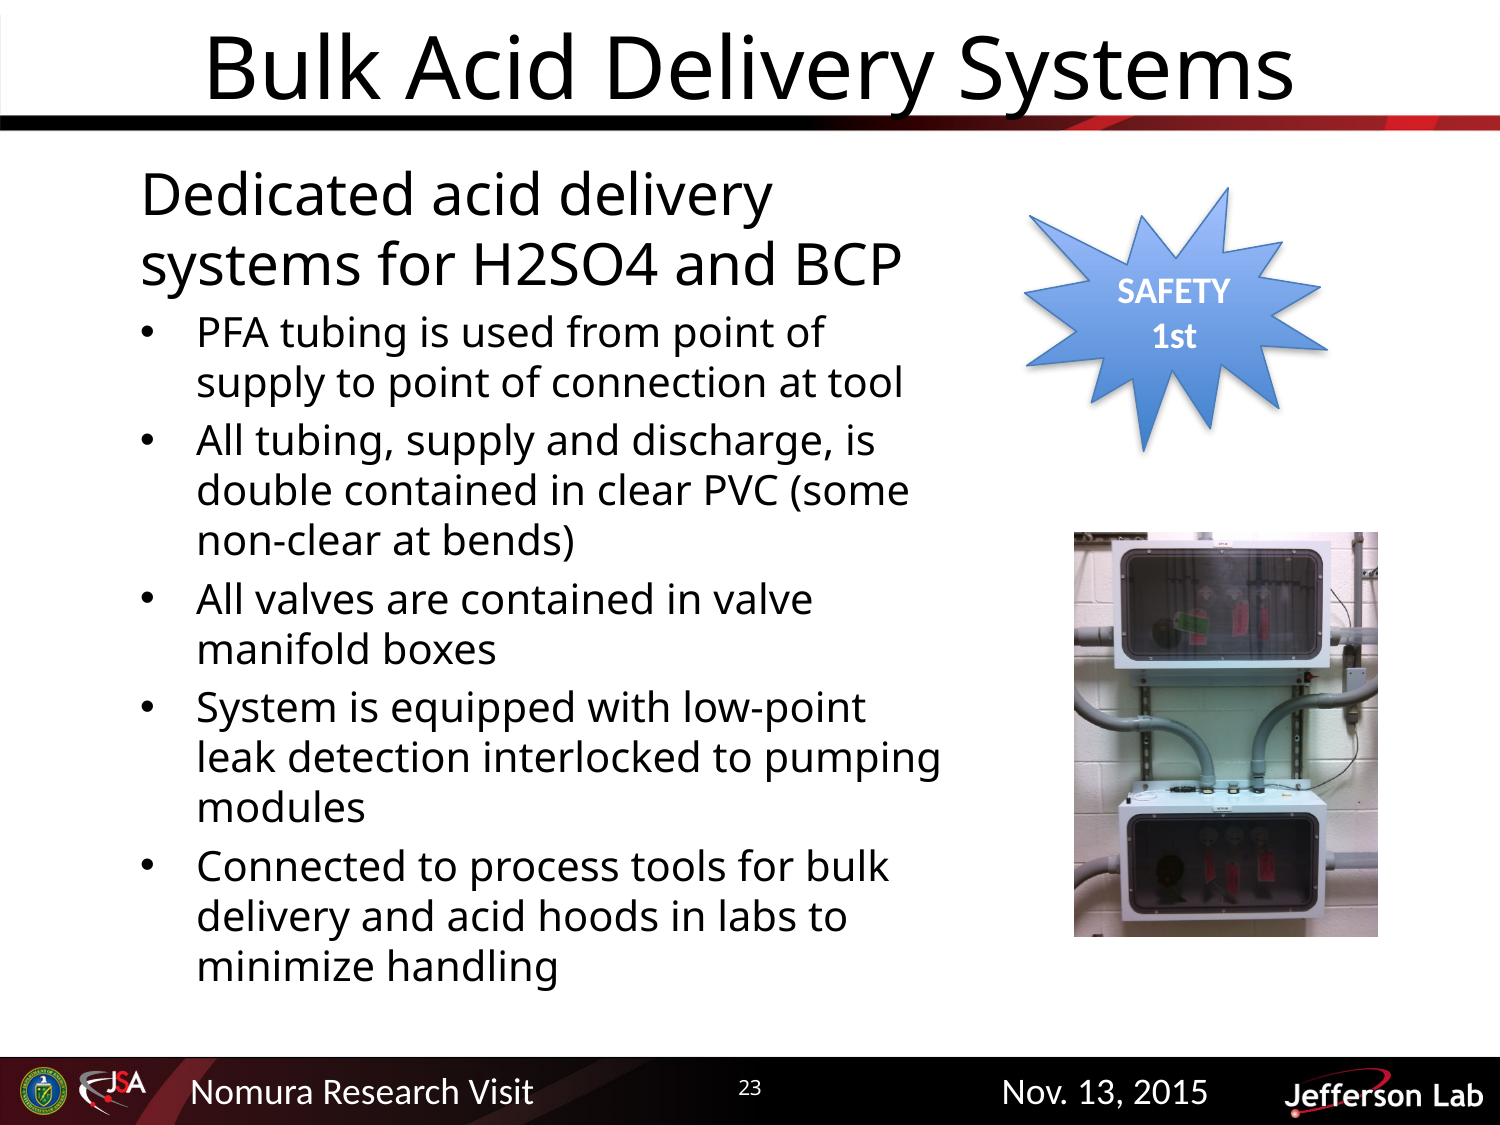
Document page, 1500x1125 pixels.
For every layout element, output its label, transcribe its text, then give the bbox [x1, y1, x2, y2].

slide_number 23 [575, 1072, 925, 1105]
picture [0, 0, 1500, 1125]
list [1074, 531, 1378, 937]
title Bulk Acid Delivery Systems [75, 31, 1425, 98]
text_box SAFETY 1st [1023, 187, 1329, 453]
list Dedicated acid delivery systems for H2SO4 and BCP PFA tubing is used from point of supply to point of connection at tool All tubing, supply and discharge, is double contained in clear PVC (some non-clear at bends) All valves are contained in valve manifold boxes System is equipped with low-point leak detection interlocked to pumping modules Connected to process tools for bulk delivery and acid hoods in labs to minimize handling [125, 149, 963, 1025]
